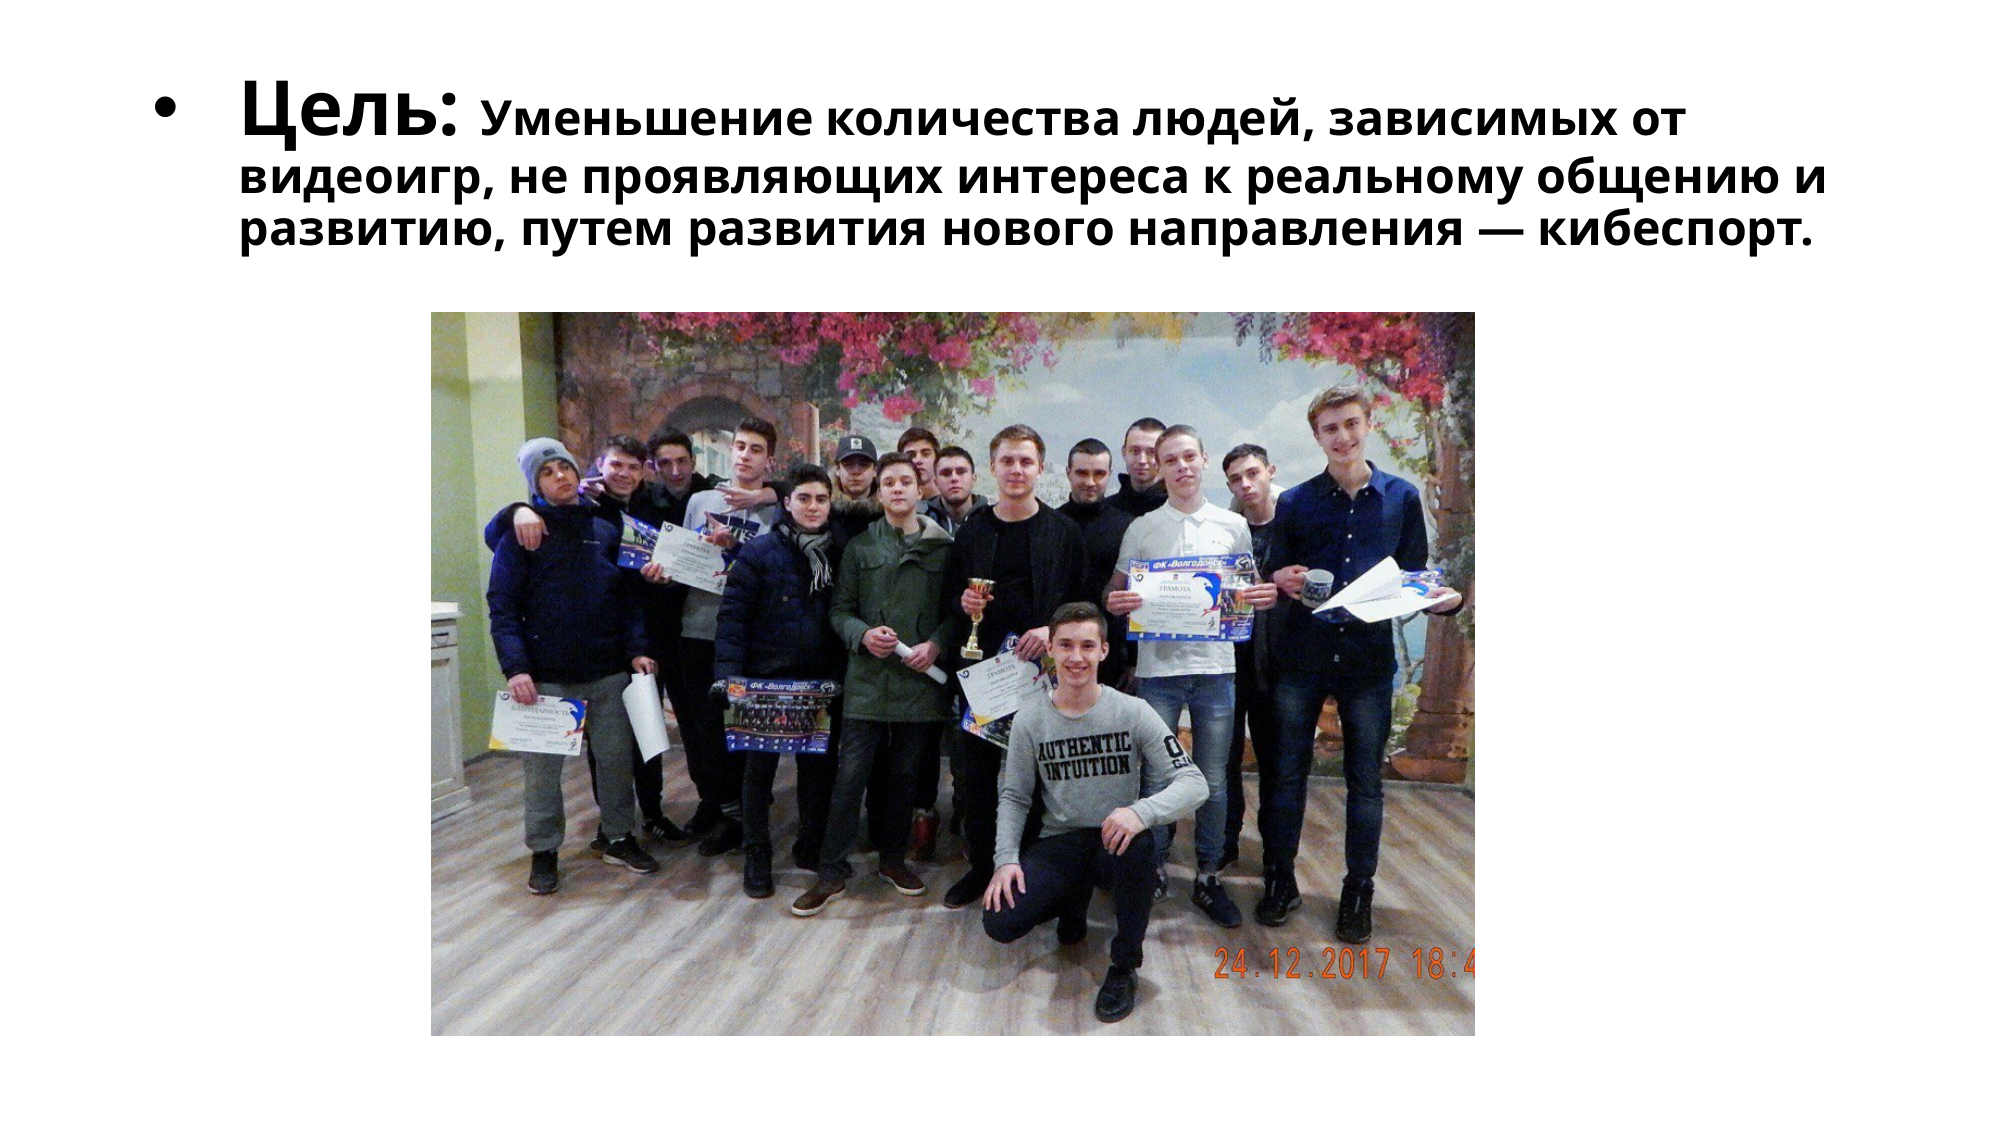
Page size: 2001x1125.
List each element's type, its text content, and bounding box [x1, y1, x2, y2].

title Цель: Уменьшение количества людей, зависимых от видеоигр, не проявляющих интереса к реальному общению и развитию, путем развития нового направления — кибеспорт. [137, 54, 1863, 272]
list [431, 312, 1475, 1036]
